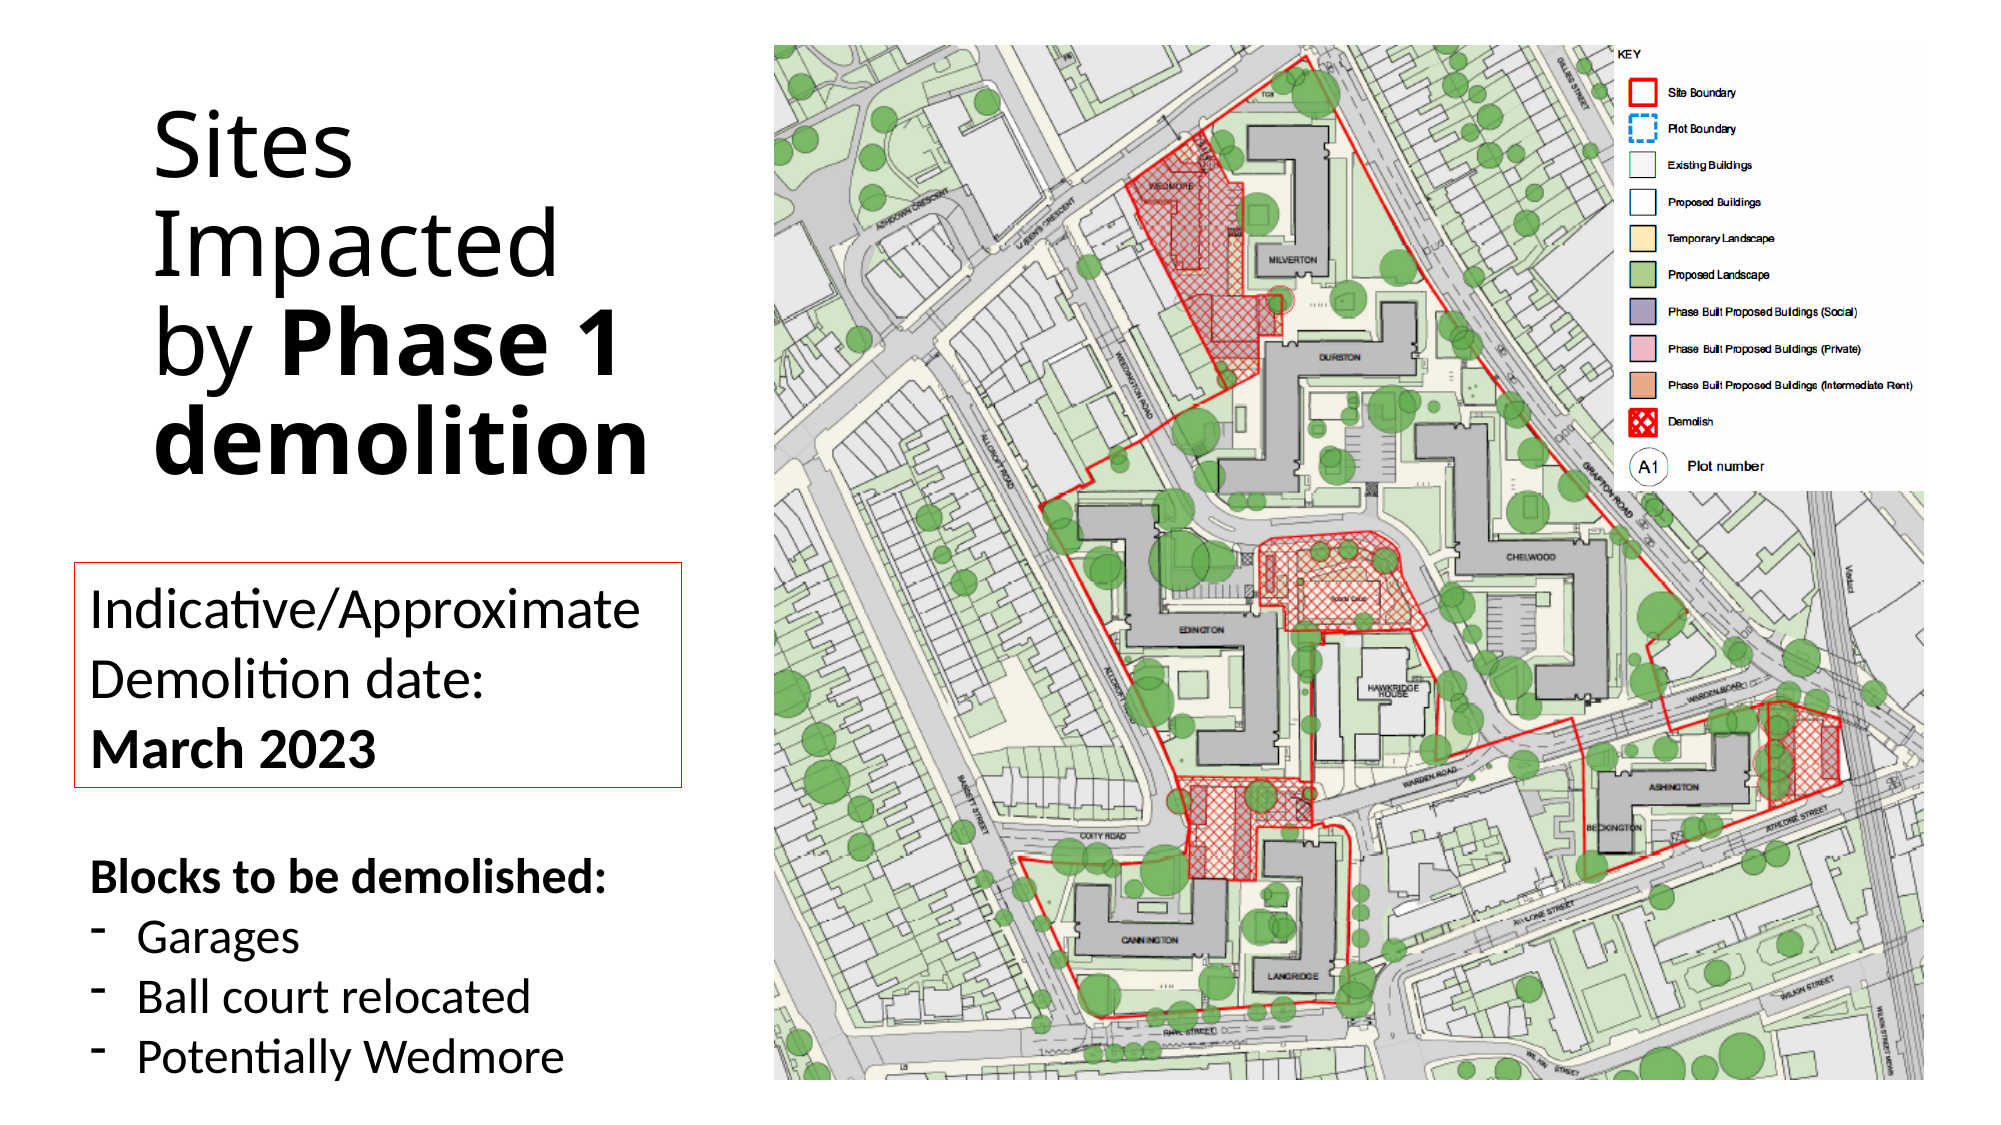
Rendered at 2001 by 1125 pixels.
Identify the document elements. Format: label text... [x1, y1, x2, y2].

picture [774, 45, 1924, 1080]
text_box Indicative/Approximate Demolition date: March 2023 [74, 562, 682, 788]
title Sites Impacted by Phase 1 demolition [137, 59, 696, 533]
text_box Blocks to be demolished: Garages Ball court relocated Potentially Wedmore [74, 835, 682, 1091]
